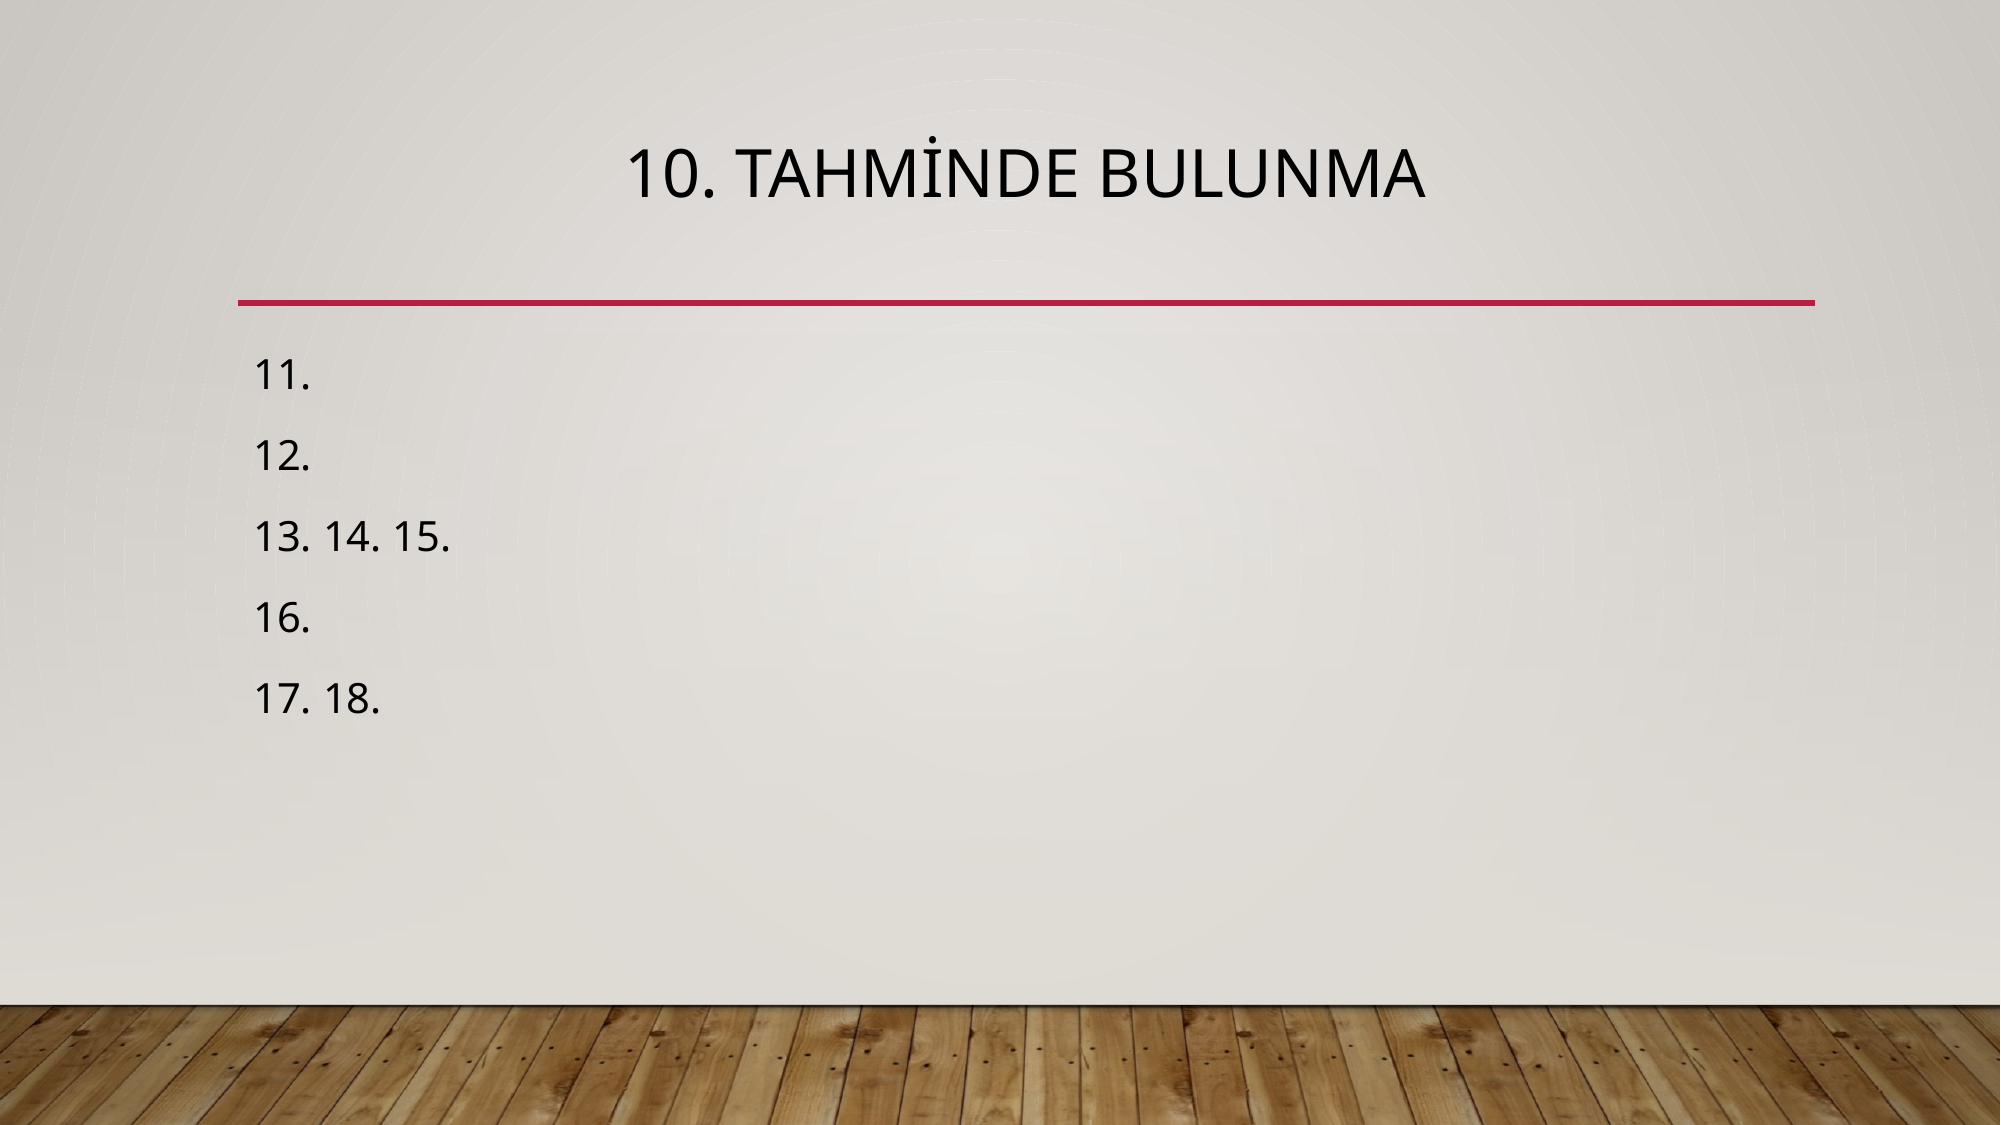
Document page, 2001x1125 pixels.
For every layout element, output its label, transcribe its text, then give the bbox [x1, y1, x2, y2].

list 11. 12. 13. 14. 15. 16. 17. 18. [238, 330, 1814, 897]
picture [0, 1005, 2000, 1125]
title 10. Tahminde bulunma [238, 131, 1814, 305]
